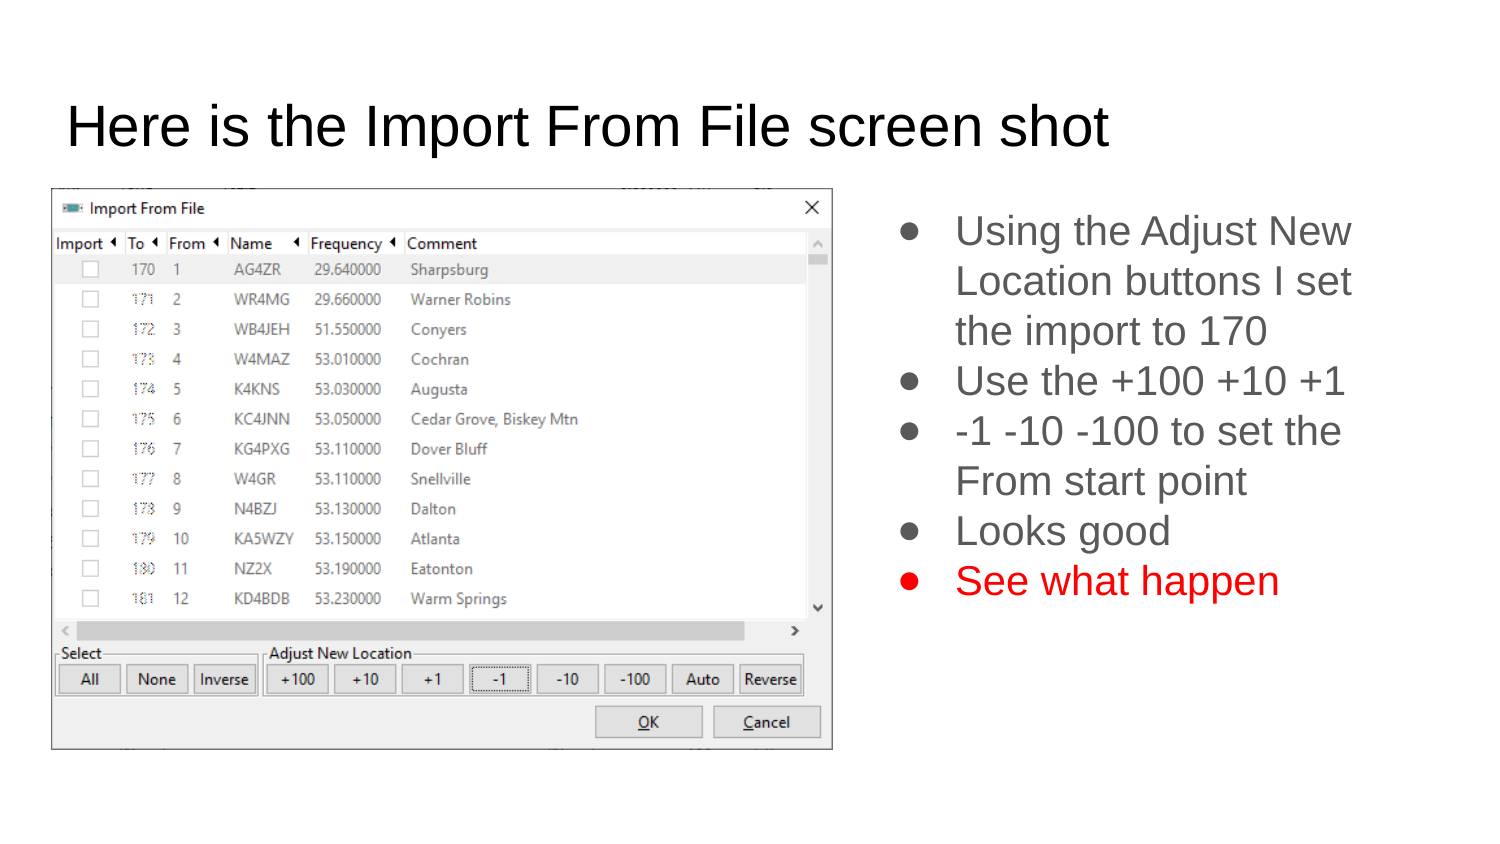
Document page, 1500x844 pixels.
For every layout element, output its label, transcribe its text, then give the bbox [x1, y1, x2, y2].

title Here is the Import From File screen shot [51, 72, 1449, 167]
text_box Using the Adjust New Location buttons I set the import to 170 Use the +100 +10 +1 -1 -10 -100 to set the From start point Looks good See what happen [865, 188, 1395, 750]
picture [50, 188, 833, 750]
